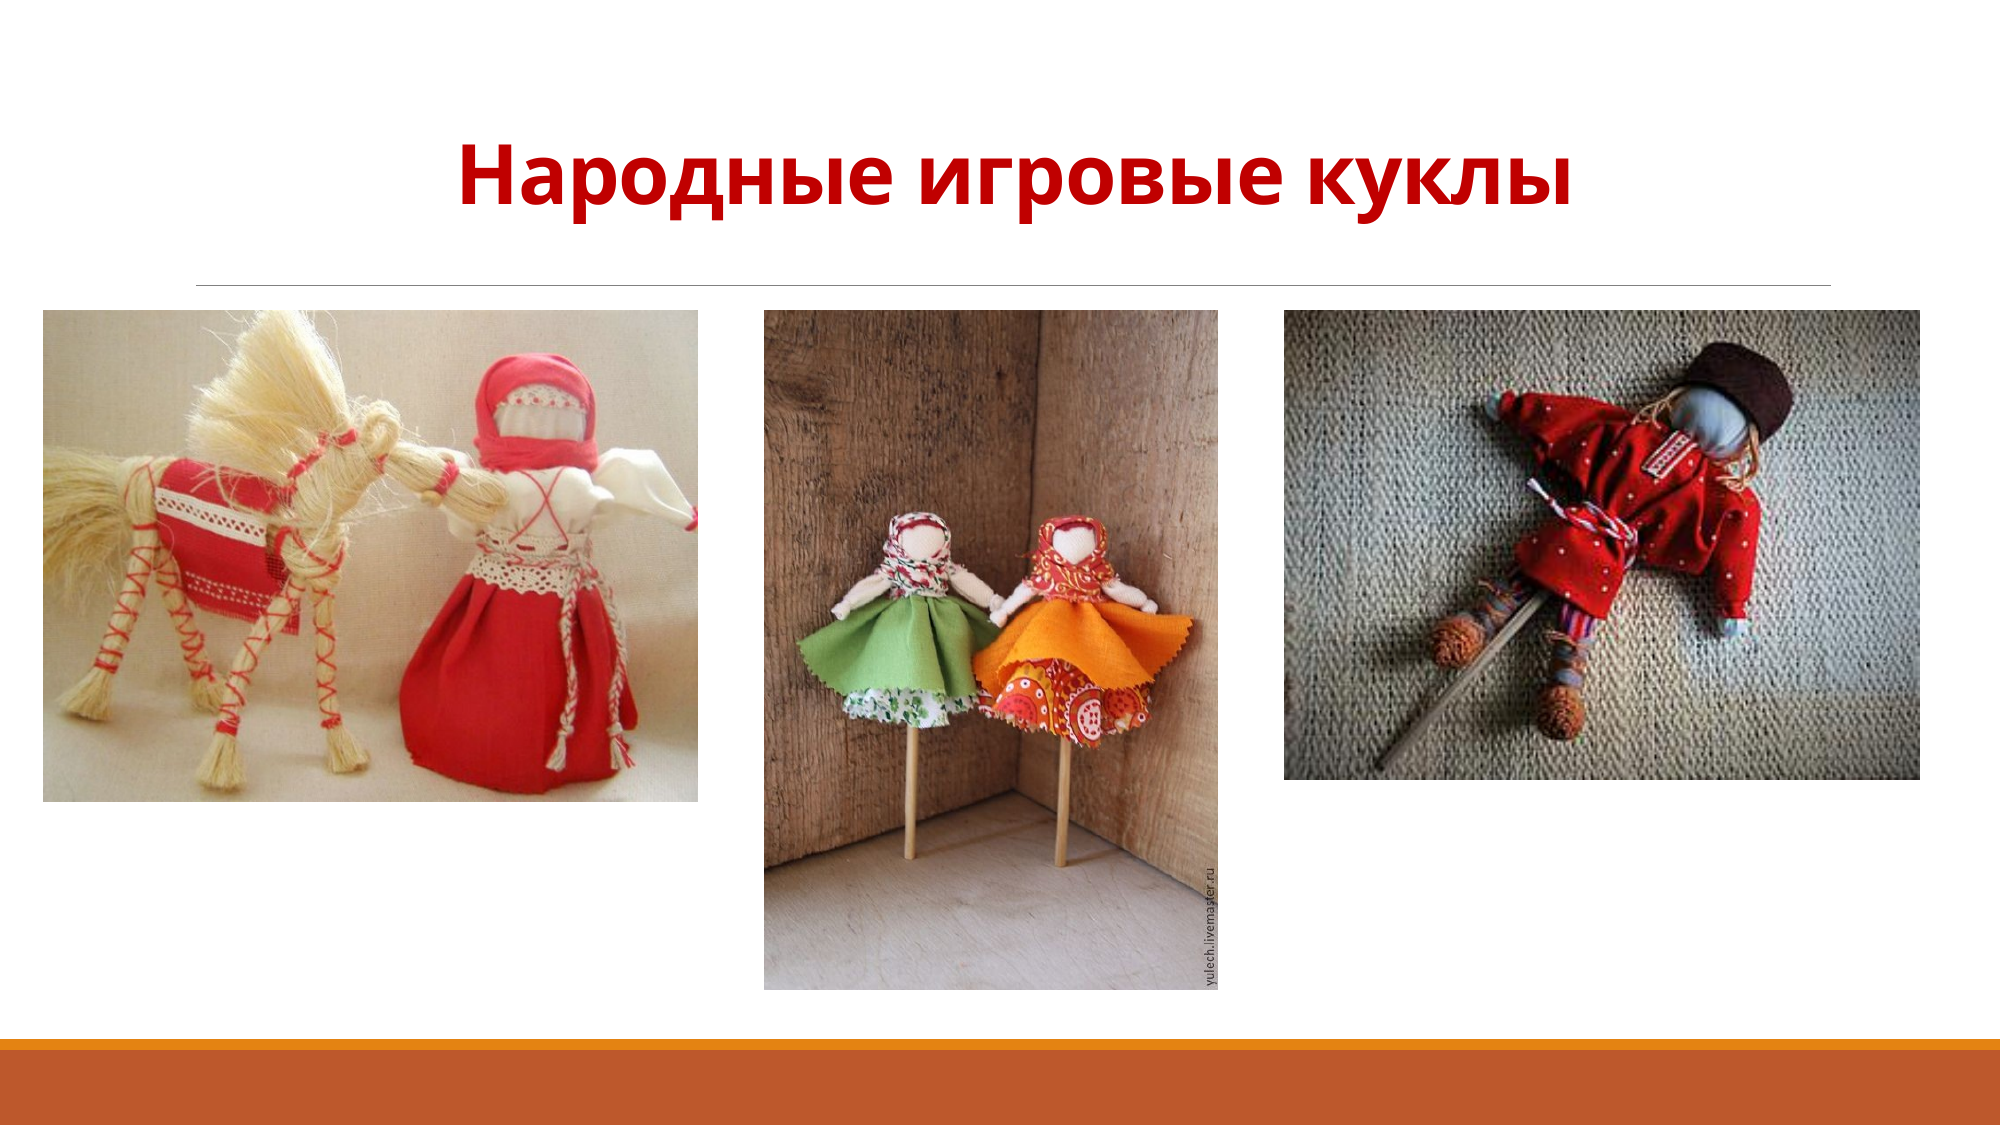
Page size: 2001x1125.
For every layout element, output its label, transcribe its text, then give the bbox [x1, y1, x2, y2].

picture [42, 310, 699, 802]
picture [1283, 310, 1920, 781]
title Народные игровые куклы [180, 60, 1830, 229]
picture [764, 310, 1218, 991]
